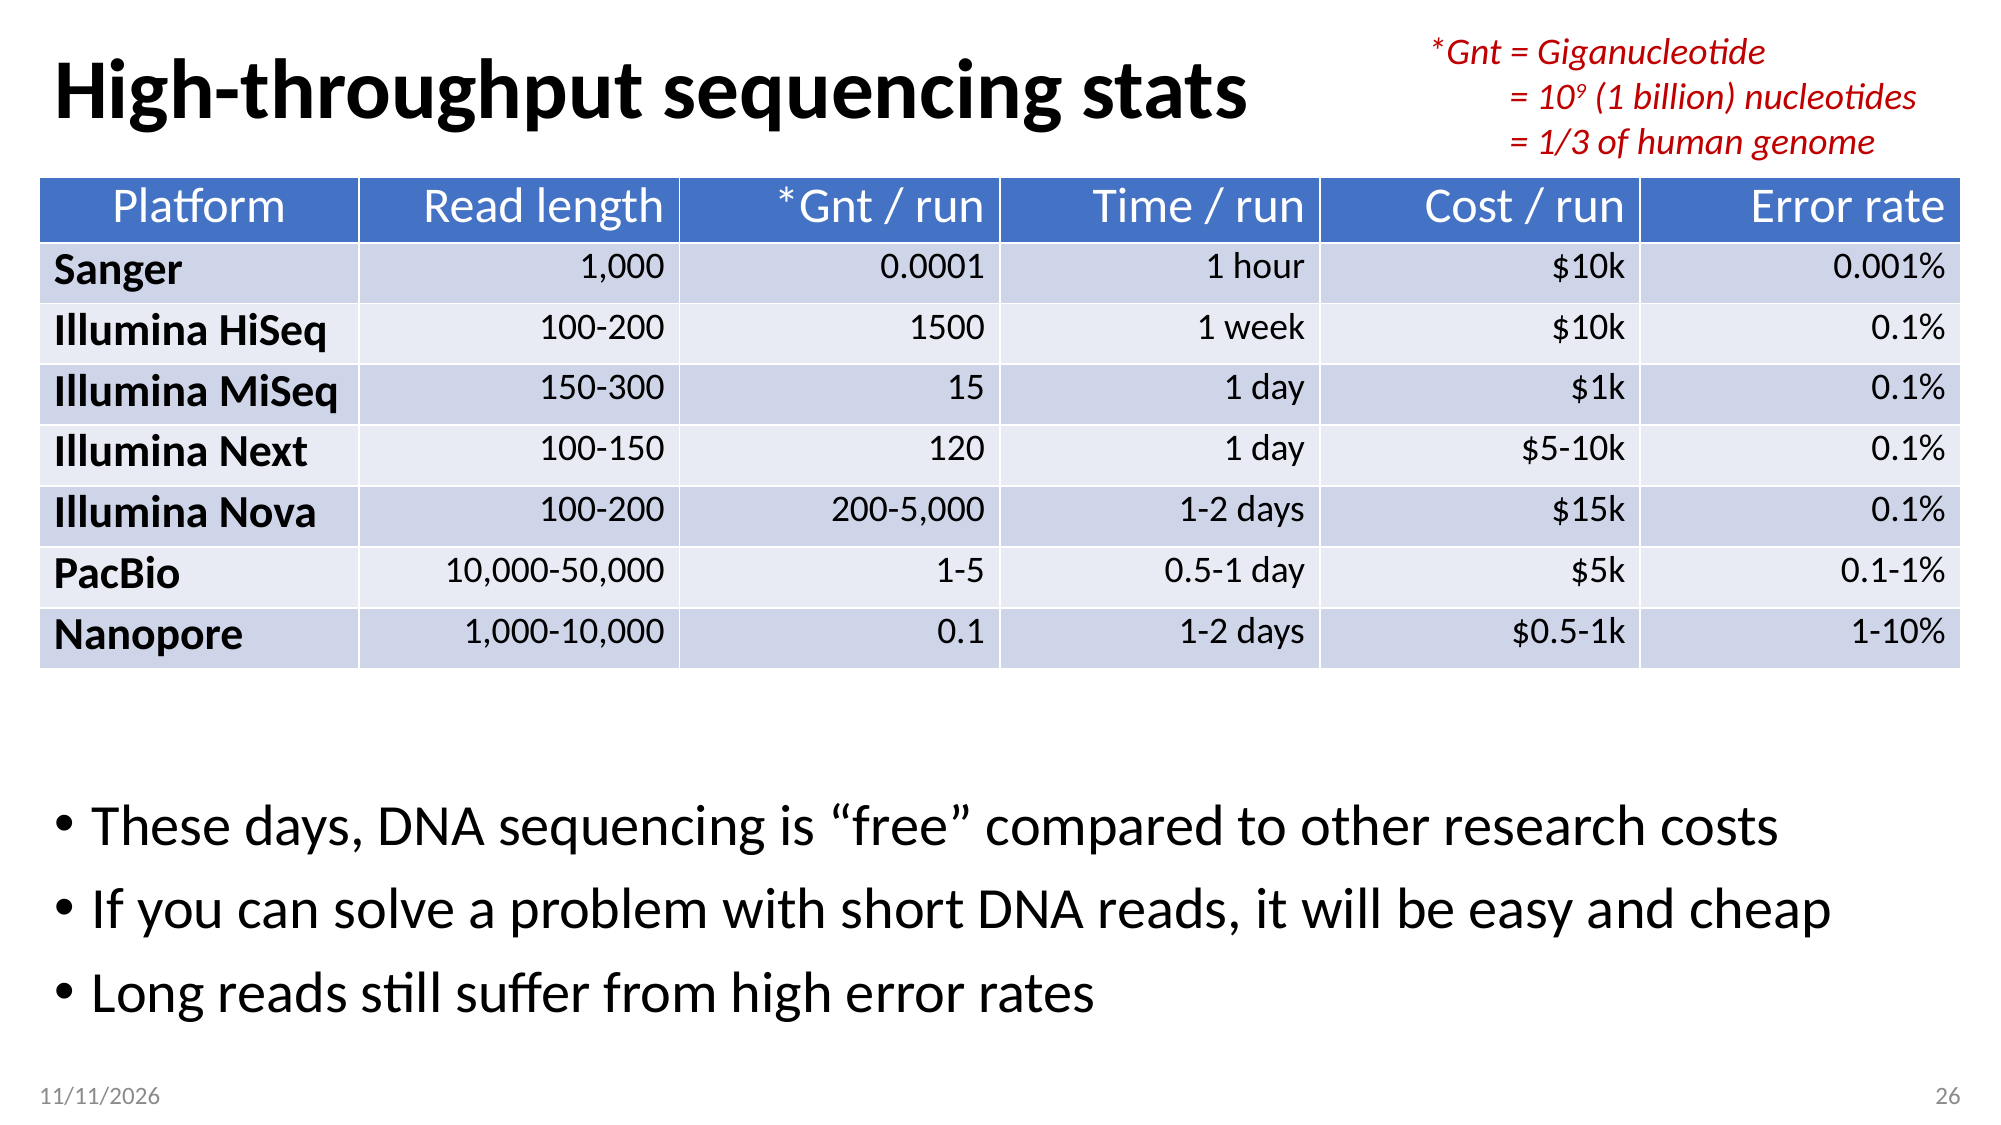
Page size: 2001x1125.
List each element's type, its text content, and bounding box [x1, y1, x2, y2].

table_cell PacBio [40, 548, 358, 607]
table_cell 150-300 [360, 365, 679, 424]
table_cell 0.1-1% [1641, 548, 1960, 607]
table_cell 0.1 [680, 609, 999, 668]
table_cell 0.1% [1641, 487, 1960, 546]
table_cell 10,000-50,000 [360, 548, 679, 607]
table_cell 1-2 days [1001, 487, 1319, 546]
table_cell 100-200 [360, 487, 679, 546]
table_cell 200-5,000 [680, 487, 999, 546]
table_cell Illumina MiSeq [40, 365, 358, 424]
text_box *Gnt = Giganucleotide = 109 (1 billion) nucleotides = 1/3 of human genome [1344, 19, 1975, 170]
table_cell 0.1% [1641, 304, 1960, 363]
table_cell 120 [680, 426, 999, 485]
table_cell 1-2 days [1001, 609, 1319, 668]
table_cell 1 day [1001, 426, 1319, 485]
table_header Read length [360, 178, 679, 242]
table_cell 0.0001 [680, 244, 999, 303]
table_cell 1500 [680, 304, 999, 363]
table_cell $10k [1321, 244, 1639, 303]
table_cell 1 hour [1001, 244, 1319, 303]
table_cell $1k [1321, 365, 1639, 424]
table_cell 1-5 [680, 548, 999, 607]
table_cell $10k [1321, 304, 1639, 363]
table_cell 1 day [1001, 365, 1319, 424]
table_header Cost / run [1321, 178, 1639, 242]
table_cell $5k [1321, 548, 1639, 607]
table_cell $0.5-1k [1321, 609, 1639, 668]
table_cell $5-10k [1321, 426, 1639, 485]
table_cell $15k [1321, 487, 1639, 546]
table_cell Sanger [40, 244, 358, 303]
table_cell 0.1% [1641, 365, 1960, 424]
slide_number 26 [1510, 1064, 1961, 1125]
text_box These days, DNA sequencing is “free” compared to other research costs If you can solve a problem with short DNA reads, it will be easy and cheap Long reads still suffer from high error rates [39, 787, 1961, 1043]
table_cell 0.5-1 day [1001, 548, 1319, 607]
table_cell 1-10% [1641, 609, 1960, 668]
table_cell 0.1% [1641, 426, 1960, 485]
table_header Error rate [1641, 178, 1960, 242]
table_cell Illumina HiSeq [40, 304, 358, 363]
table_cell 100-150 [360, 426, 679, 485]
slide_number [39, 1064, 490, 1125]
table_header *Gnt / run [680, 178, 999, 242]
table_cell Nanopore [40, 609, 358, 668]
table_cell 0.001% [1641, 244, 1960, 303]
table_cell 15 [680, 365, 999, 424]
table_cell Illumina Next [40, 426, 358, 485]
table_cell 1,000 [360, 244, 679, 303]
table_cell Illumina Nova [40, 487, 358, 546]
table_cell 1 week [1001, 304, 1319, 363]
title High-throughput sequencing stats [39, 37, 1344, 145]
table_header Time / run [1001, 178, 1319, 242]
table_header Platform [40, 178, 358, 242]
table_cell 1,000-10,000 [360, 609, 679, 668]
table_cell 100-200 [360, 304, 679, 363]
